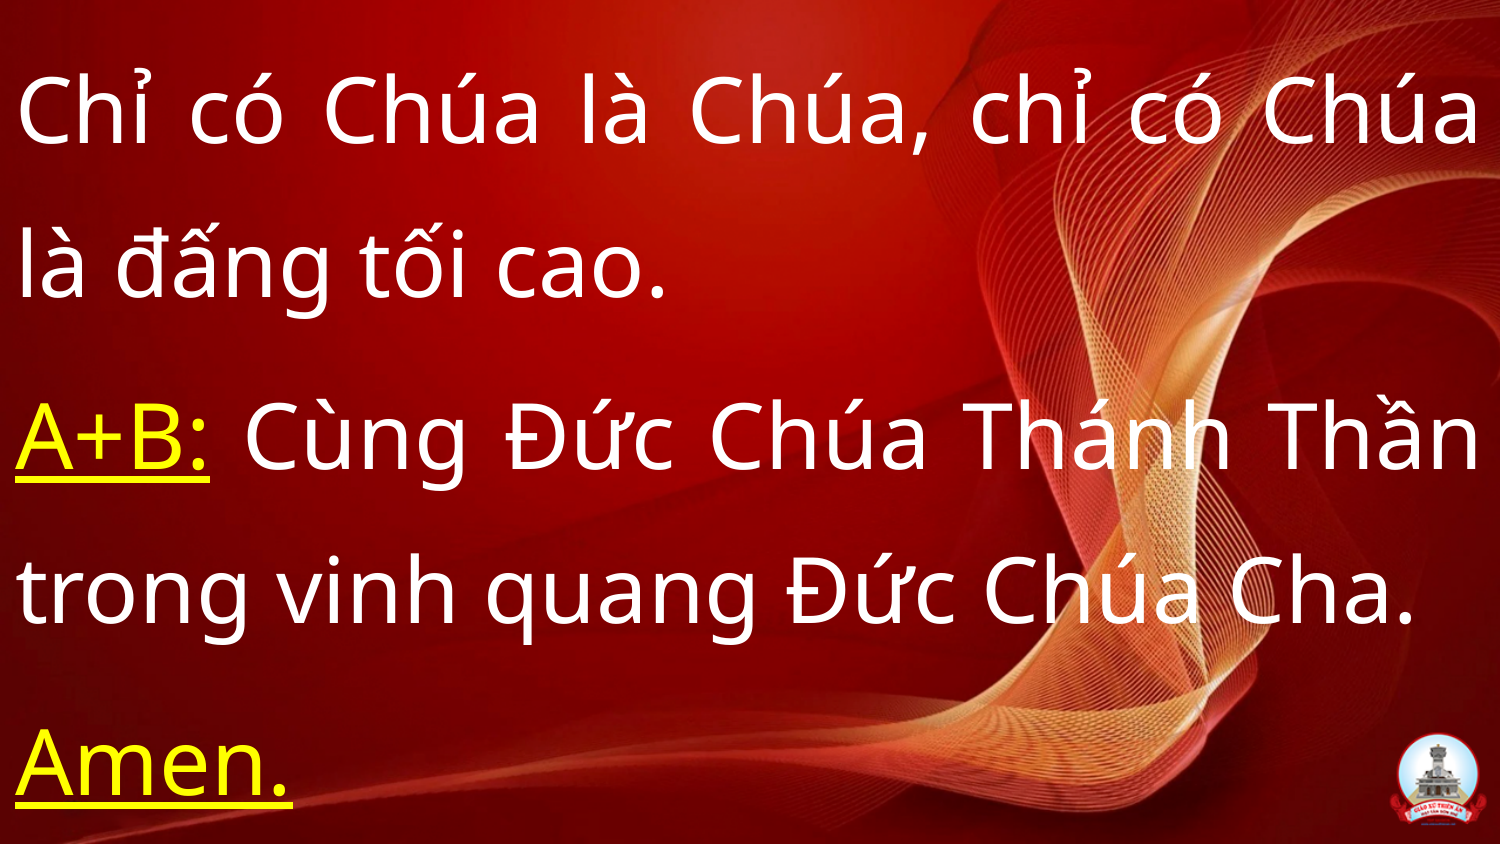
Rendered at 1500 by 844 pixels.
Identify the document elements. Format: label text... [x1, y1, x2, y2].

list Chỉ có Chúa là Chúa, chỉ có Chúa là đấng tối cao. A+B: Cùng Đức Chúa Thánh Thần trong vinh quang Đức Chúa Cha. Amen. [0, 0, 1500, 844]
